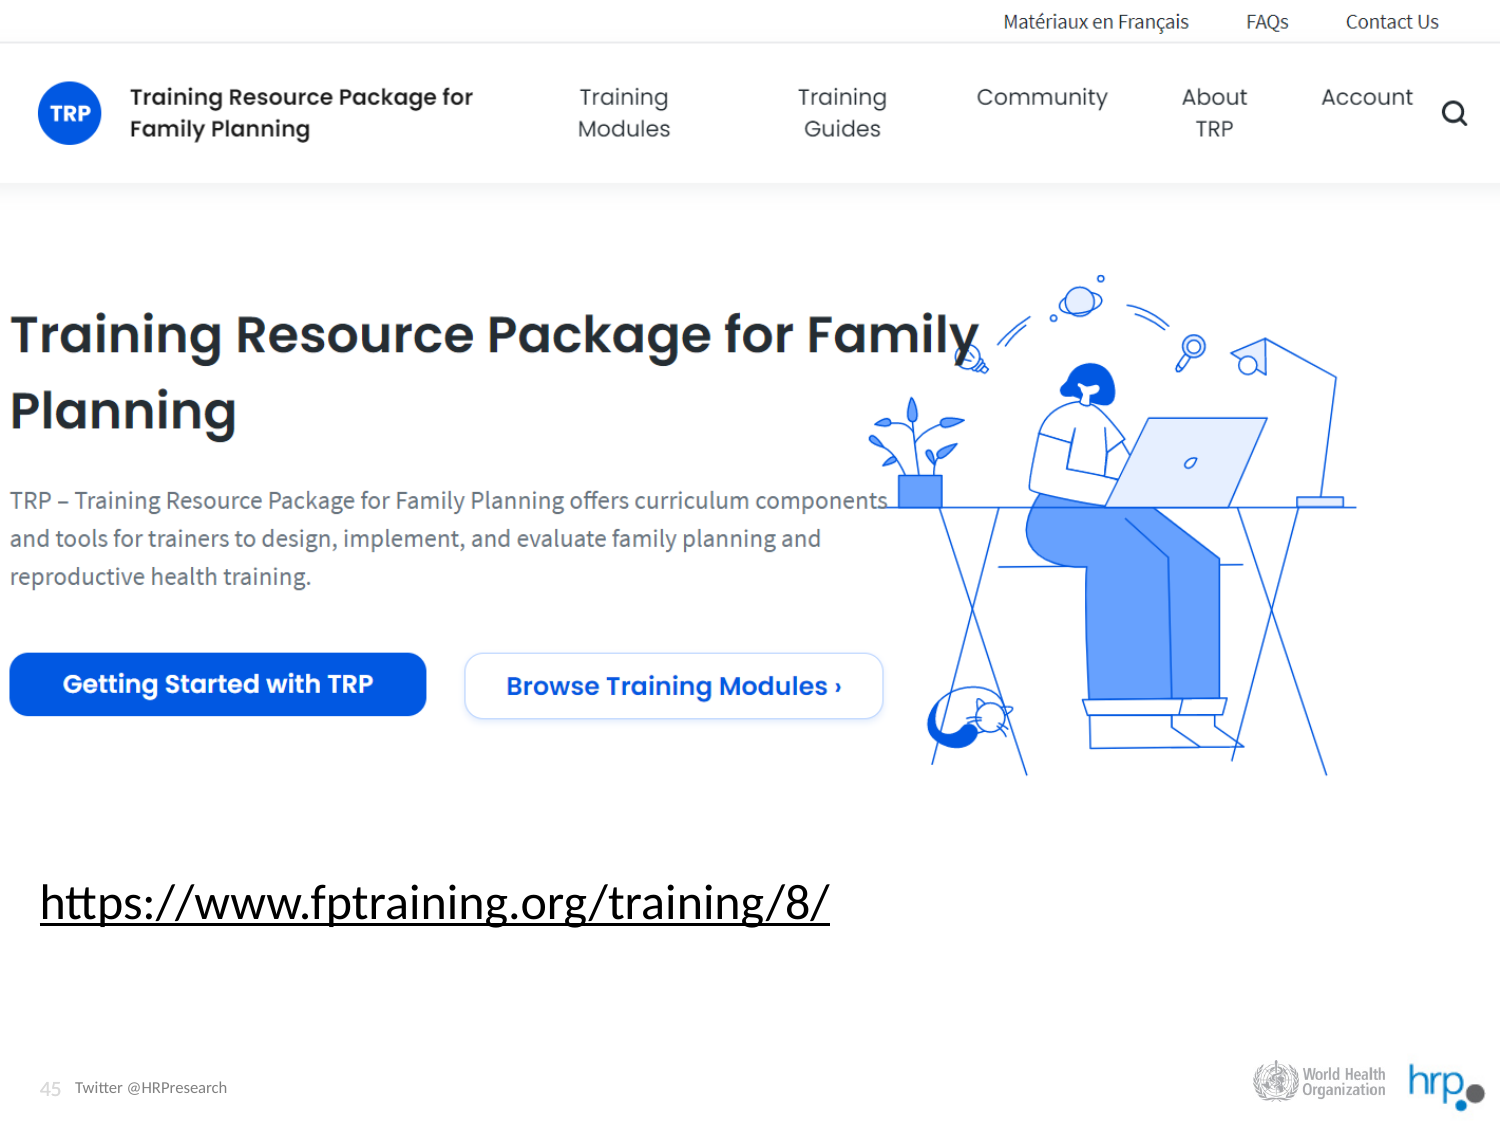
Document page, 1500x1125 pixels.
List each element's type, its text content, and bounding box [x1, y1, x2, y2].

picture [1253, 1060, 1385, 1102]
text_box https://www.fptraining.org/training/8/ [24, 862, 1449, 938]
picture [1407, 1043, 1486, 1122]
picture [0, 0, 1500, 823]
